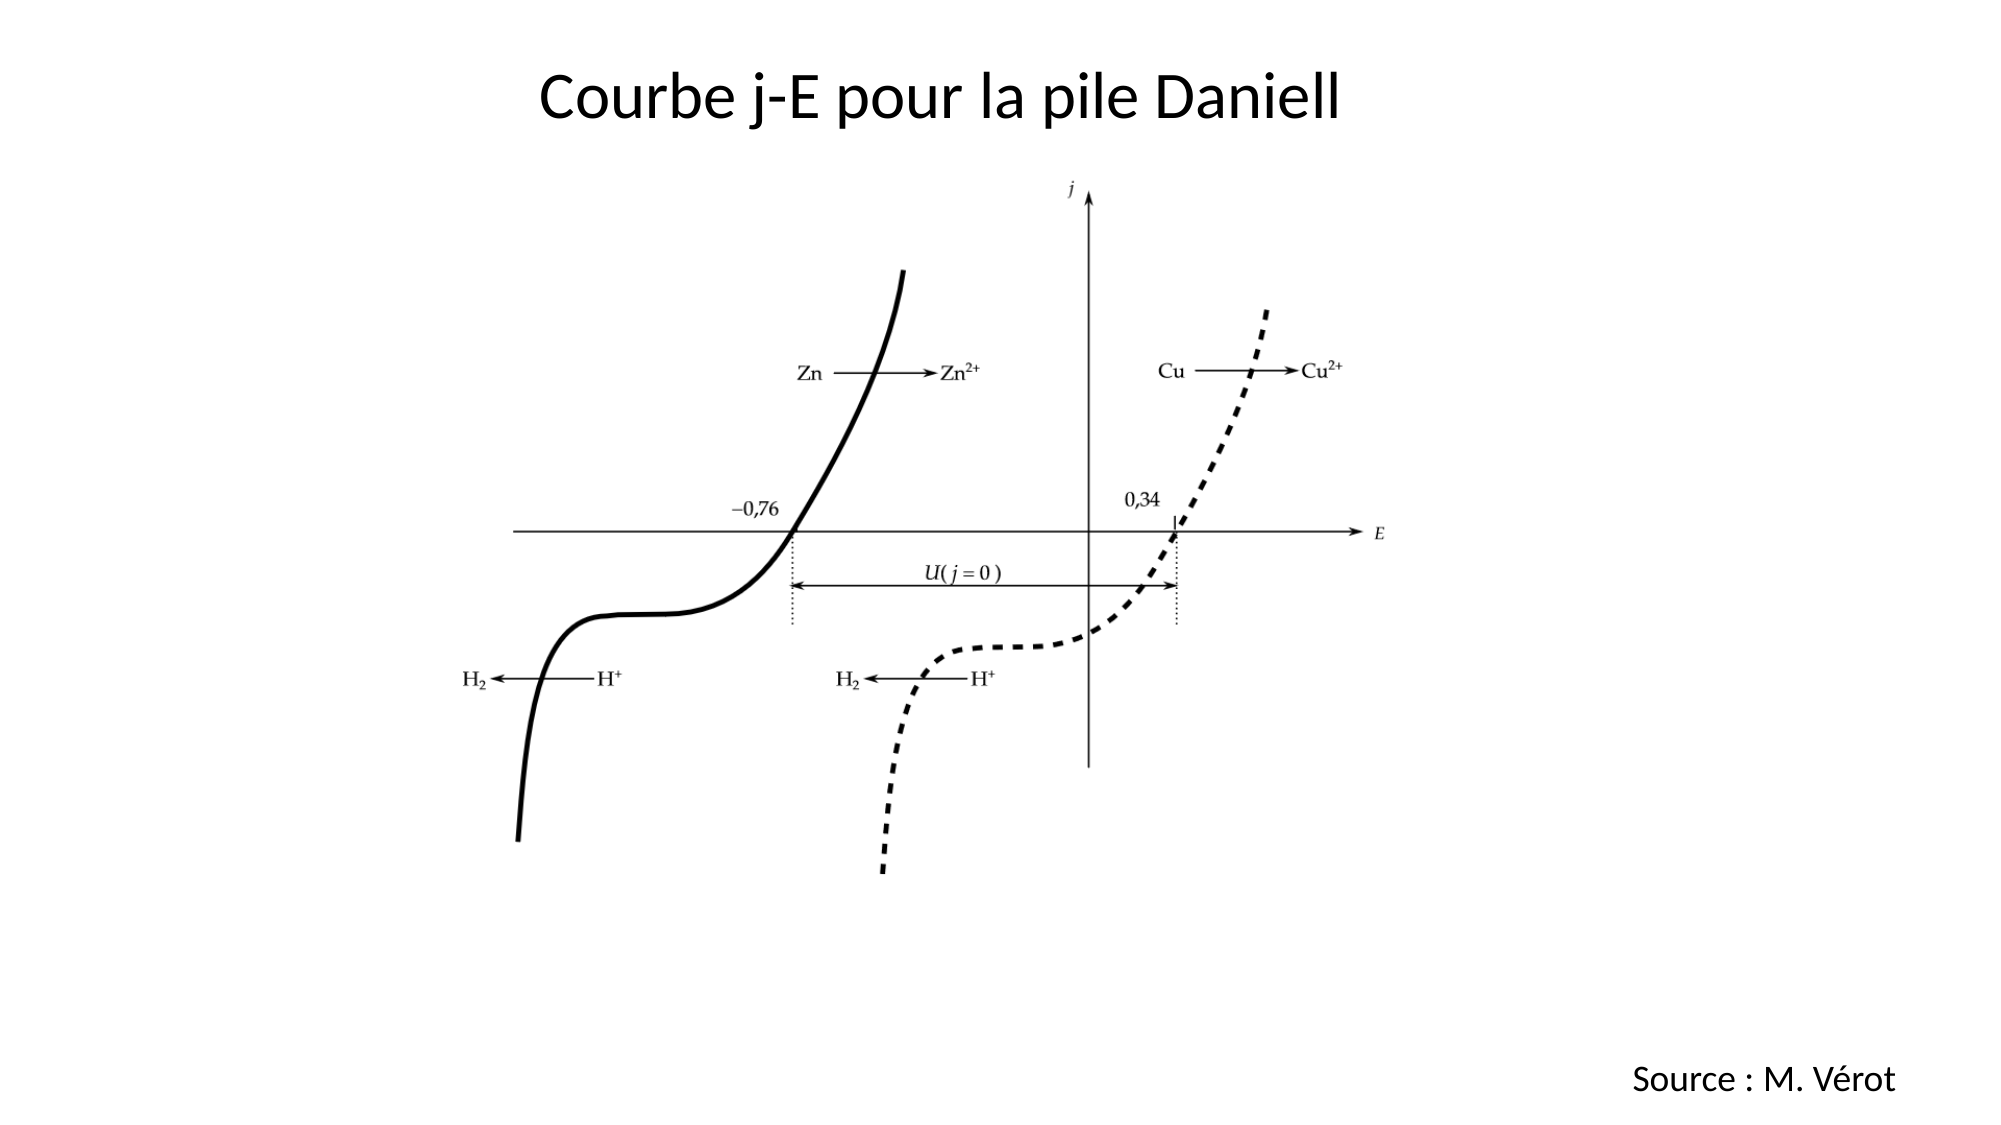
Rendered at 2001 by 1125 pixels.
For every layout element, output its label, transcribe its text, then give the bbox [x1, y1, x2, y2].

picture [265, 140, 1526, 896]
text_box Source : M. Vérot [1617, 1047, 2000, 1107]
text_box Courbe j-E pour la pile Daniell [524, 44, 1398, 140]
